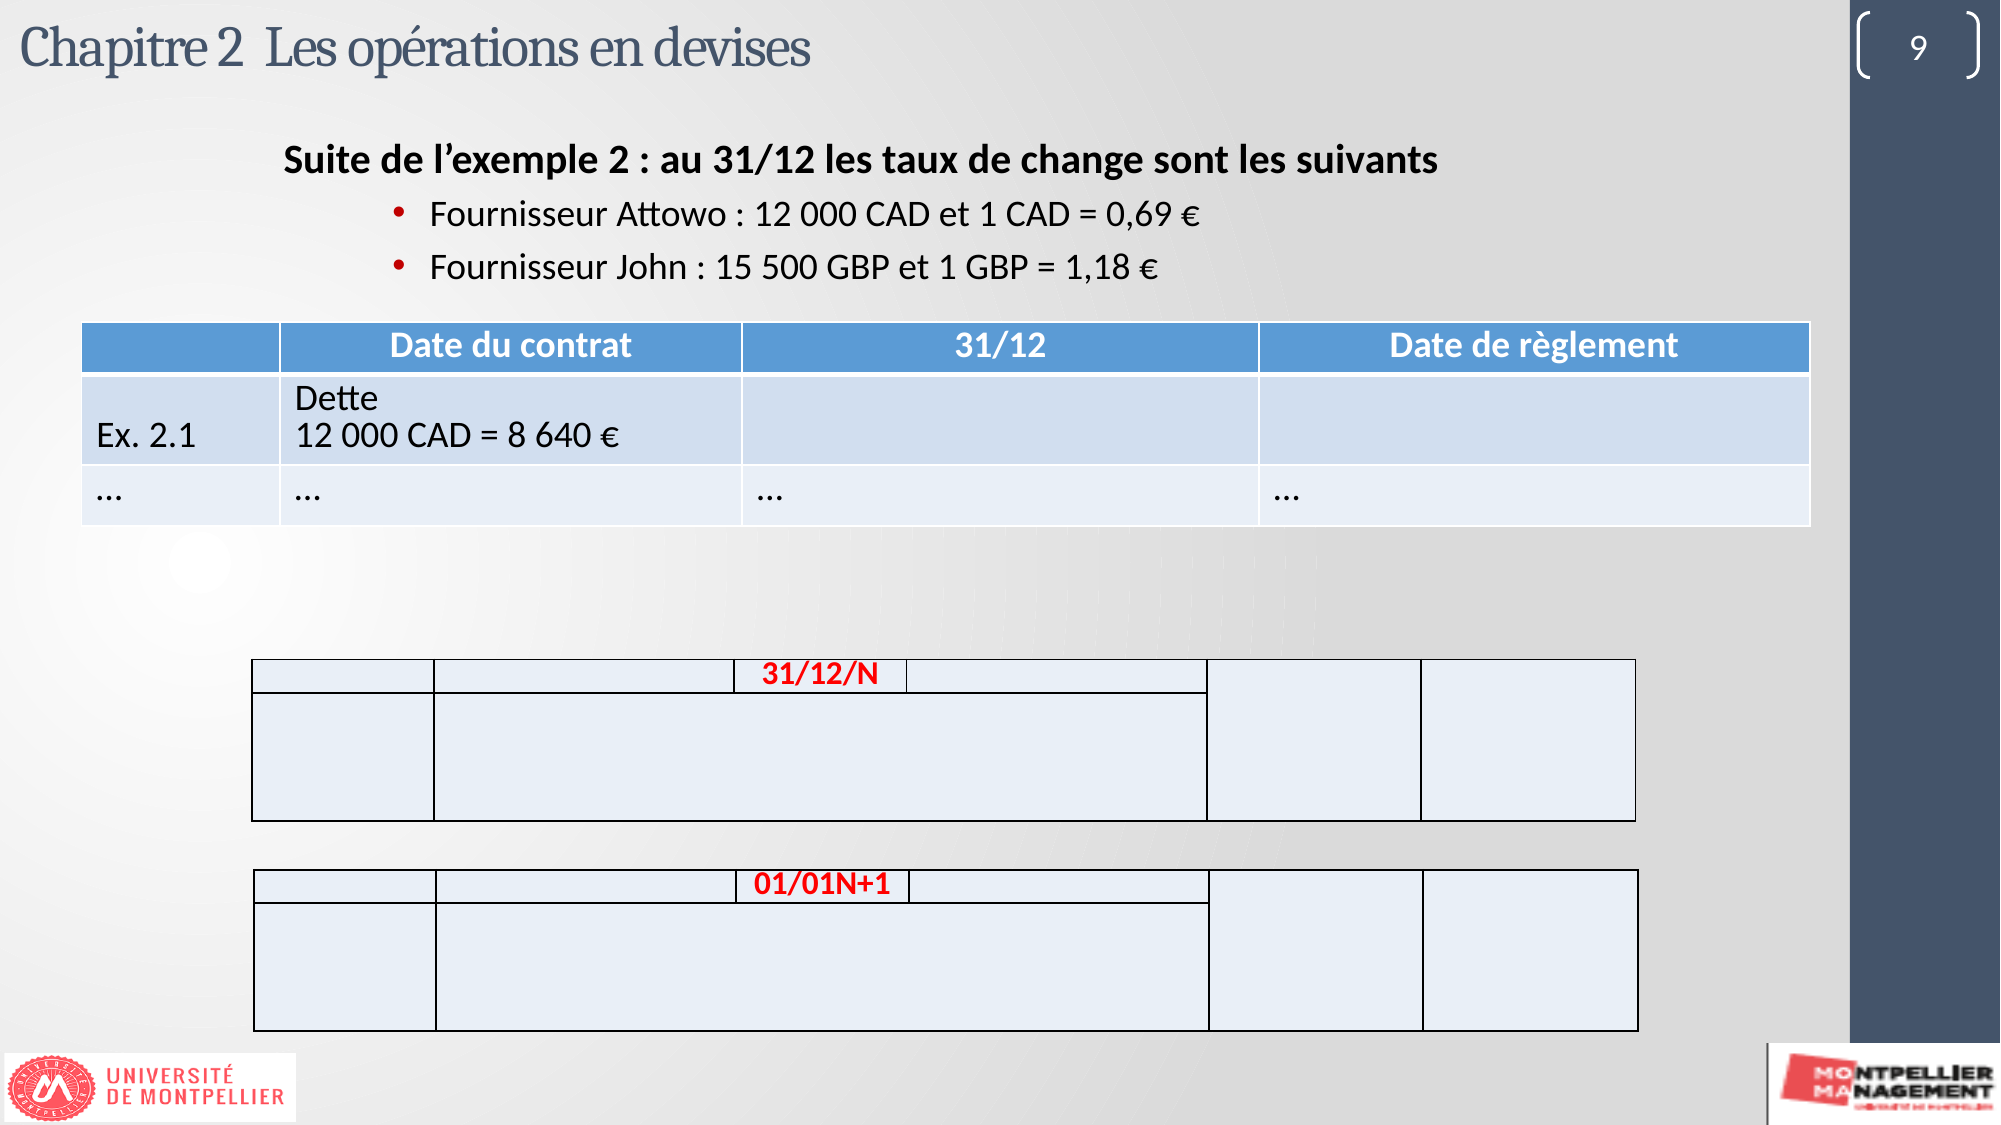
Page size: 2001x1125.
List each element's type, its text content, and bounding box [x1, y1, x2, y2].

picture [4, 1053, 296, 1122]
table_header [82, 323, 279, 372]
table_cell … [82, 466, 279, 525]
table_cell [437, 904, 1208, 1030]
list Suite de l’exemple 2 : au 31/12 les taux de change sont les suivants Fournisseur Attowo : 12 000 CAD et 1 CAD = 0,69 € Fournisseur John : 15 500 GBP et 1 GBP = 1,18 € [249, 90, 1638, 321]
table_header [907, 660, 1206, 692]
table_header 31/12 [743, 323, 1258, 372]
table_cell [255, 904, 435, 1030]
title Chapitre 2 Les opérations en devises [5, 0, 1673, 90]
table_cell Dette 12 000 CAD = 8 640 € [281, 377, 741, 464]
table_cell … [1260, 466, 1809, 525]
table_header [1424, 871, 1637, 1030]
table_header [910, 871, 1208, 902]
table_header Date du contrat [281, 323, 741, 372]
table_cell Ex. 2.1 [82, 377, 279, 464]
table_header [255, 871, 435, 902]
table_cell … [743, 466, 1258, 525]
table_header [253, 660, 433, 692]
table_cell … [281, 466, 741, 525]
table_cell [435, 694, 1206, 820]
table_header [435, 660, 733, 692]
table_header 01/01N+1 [737, 871, 908, 902]
table_header [1208, 660, 1420, 820]
table_cell [253, 694, 433, 820]
table_cell [1260, 377, 1809, 464]
table_header Date de règlement [1260, 323, 1809, 372]
table_cell [743, 377, 1258, 464]
table_header [437, 871, 735, 902]
table_header [1210, 871, 1422, 1030]
table_header 31/12/N [735, 660, 906, 692]
slide_number 9 [1856, 10, 1980, 80]
list Suite de l’exemple 2 : au 31/12 les taux de change sont les suivants Fournisseur Attowo : 12 000 CAD et 1 CAD = 0,69 € Fournisseur John : 15 500 GBP et 1 GBP = 1,18 € [249, 527, 1638, 1094]
table_header [1422, 660, 1635, 820]
